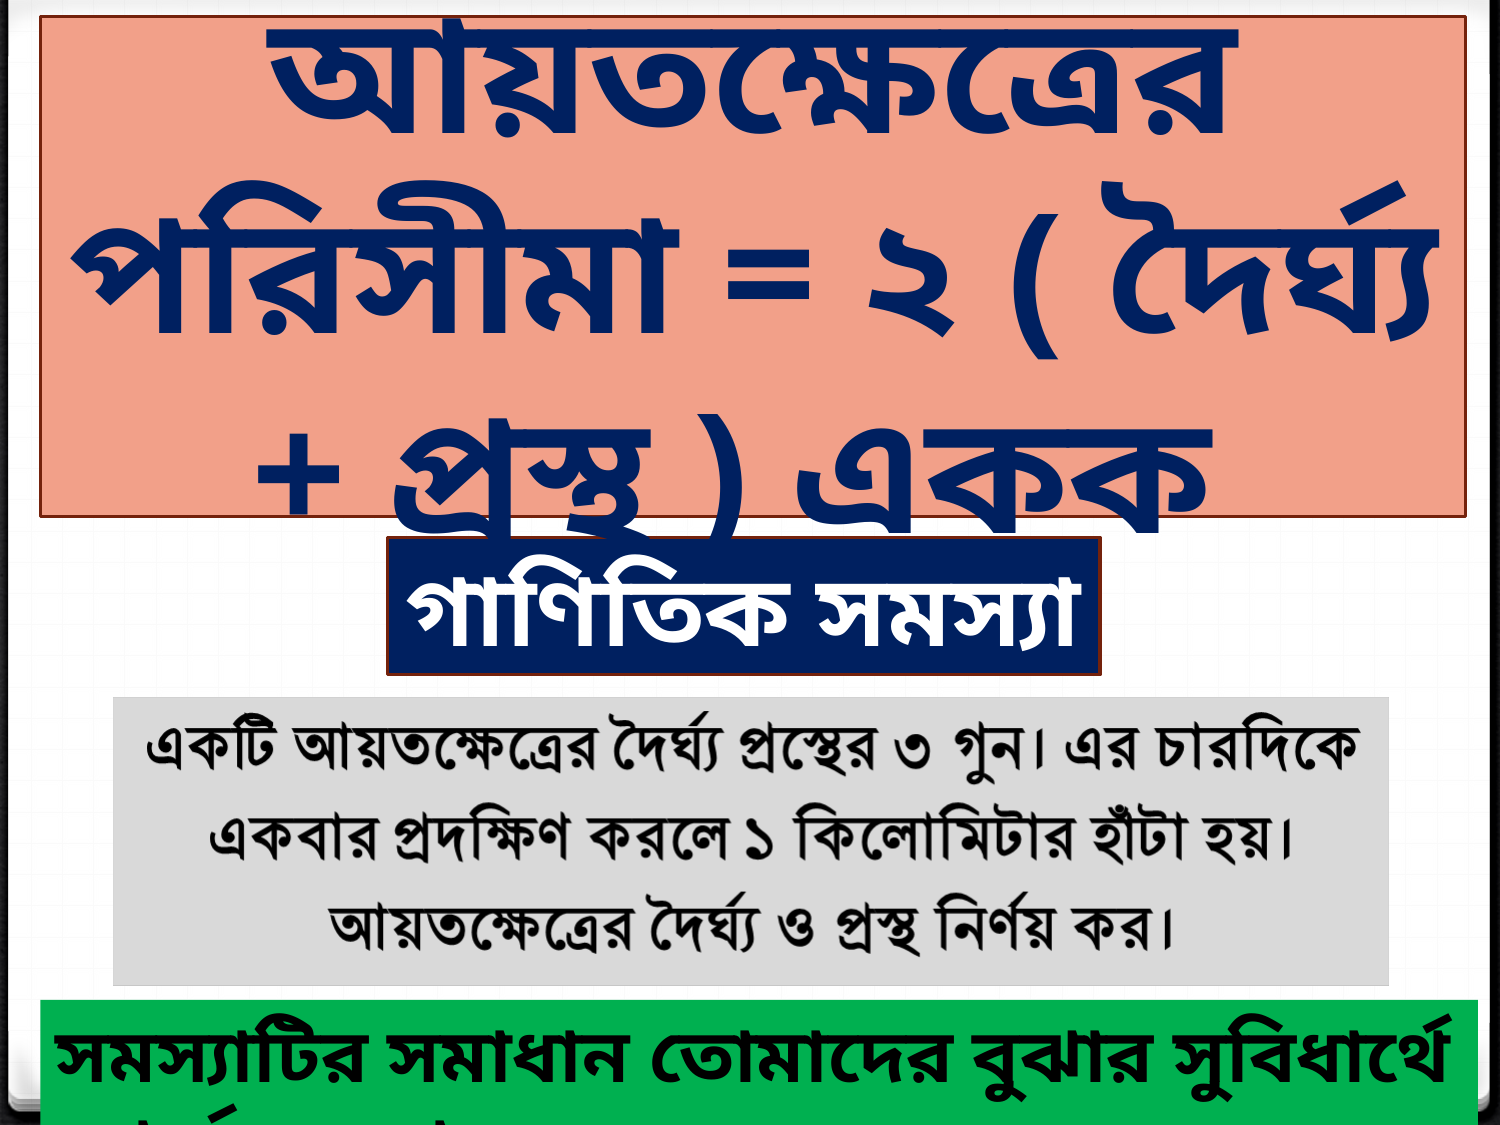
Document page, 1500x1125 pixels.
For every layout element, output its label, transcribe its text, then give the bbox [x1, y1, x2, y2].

text_box গাণিতিক সমস্যা [386, 536, 1102, 676]
picture [0, 0, 1500, 1125]
text_box আয়তক্ষেত্রের পরিসীমা = ২ ( দৈর্ঘ্য + প্রস্থ ) একক [39, 15, 1467, 518]
text_box সমস্যাটির সমাধান তোমাদের বুঝার সুবিধার্থে বোর্ডে করলাম [40, 999, 1478, 1125]
